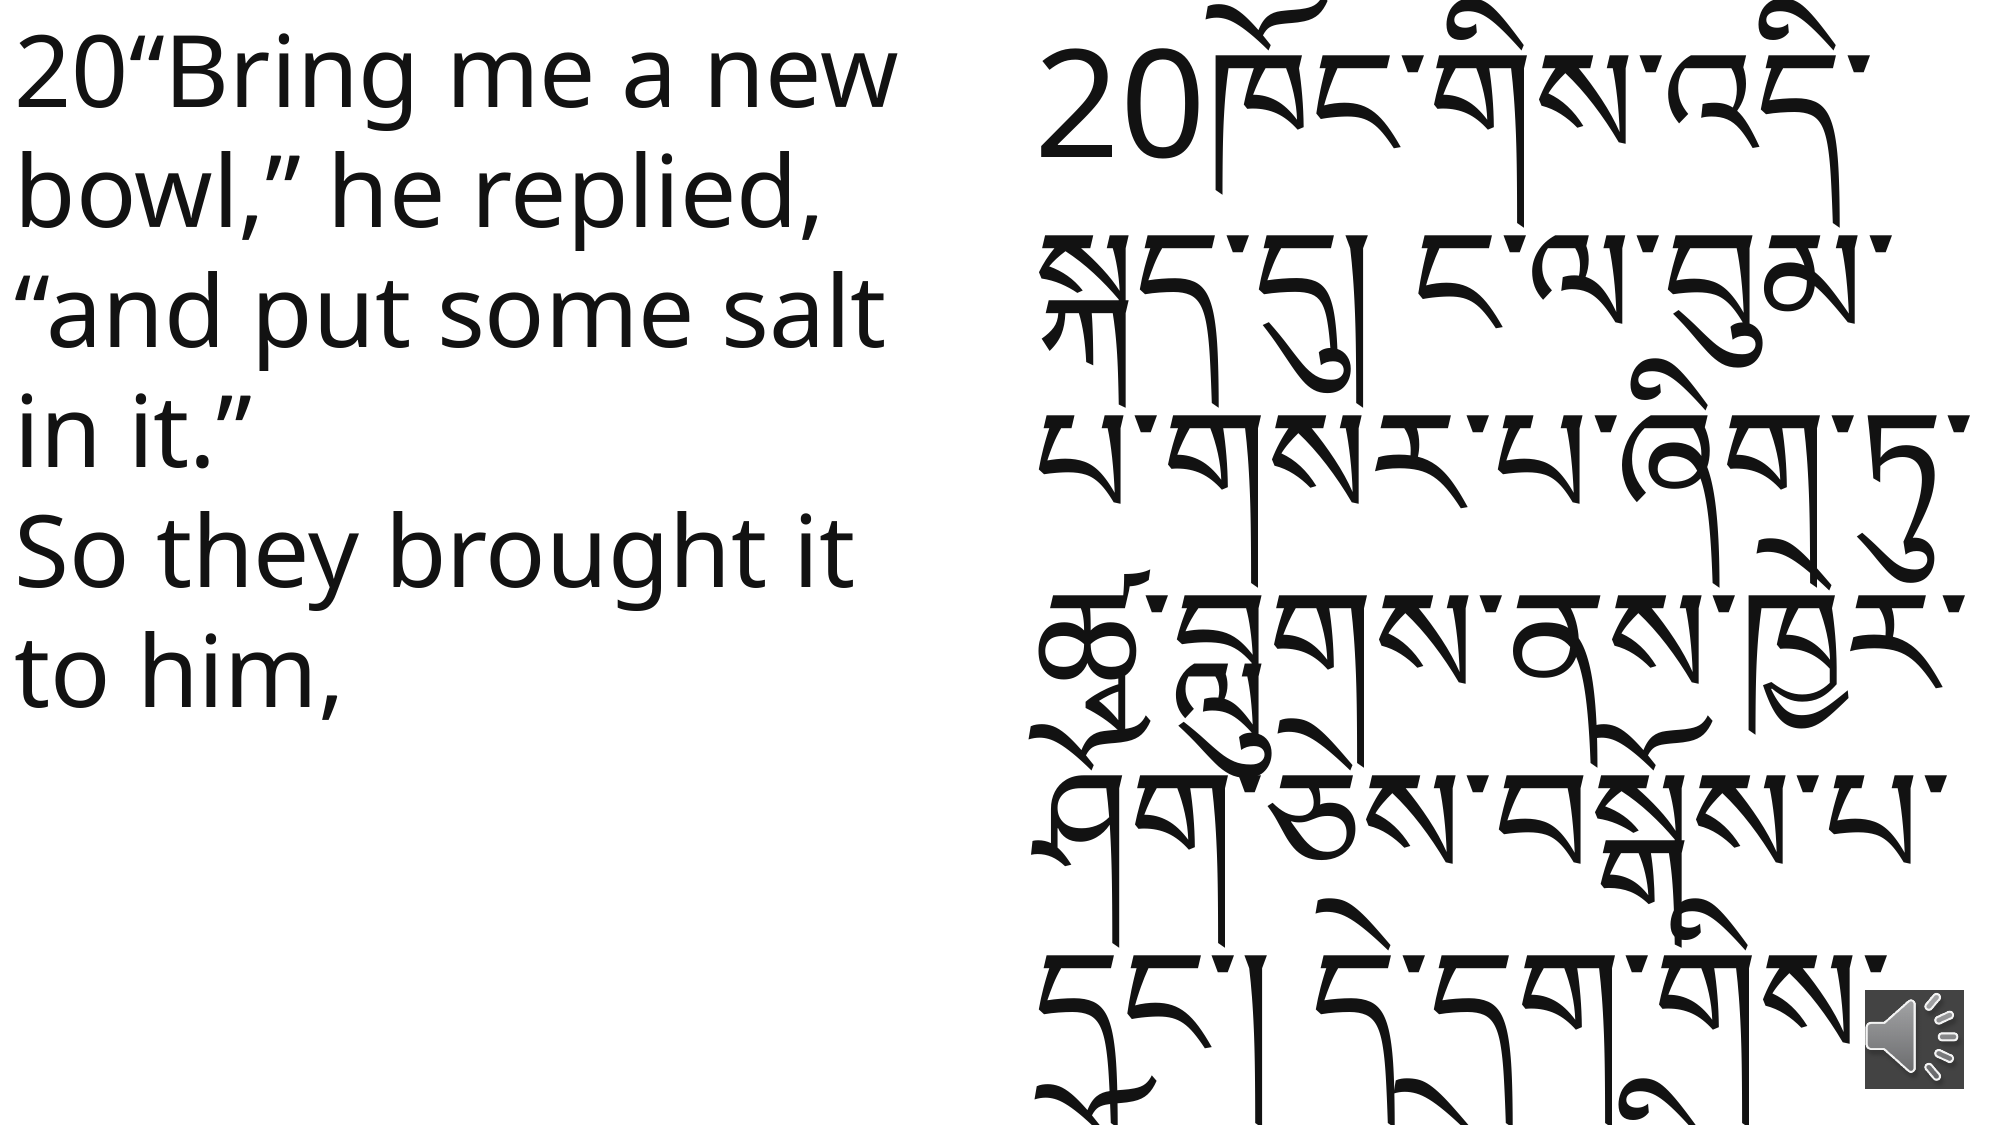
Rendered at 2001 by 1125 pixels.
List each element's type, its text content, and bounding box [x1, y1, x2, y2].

text_box 20ཁོང་གིས་འདི་སྐད་དུ། ང་ལ་བུམ་པ་གསར་པ་ཞིག་ཏུ་ཚྭ་བླུགས་ནས་ཁྱེར་ཤོག་ཅེས་བསྒོས་པ་དང་། དེ་དག་གིས་ཁོང་ལ་དེ་བཞིན་ཕུལ་ཏོ། ། [1019, 0, 2000, 1125]
text_box 20“Bring me a new bowl,” he replied, “and put some salt in it.” So they brought it to him, [0, 0, 981, 1125]
picture [1864, 989, 1965, 1090]
